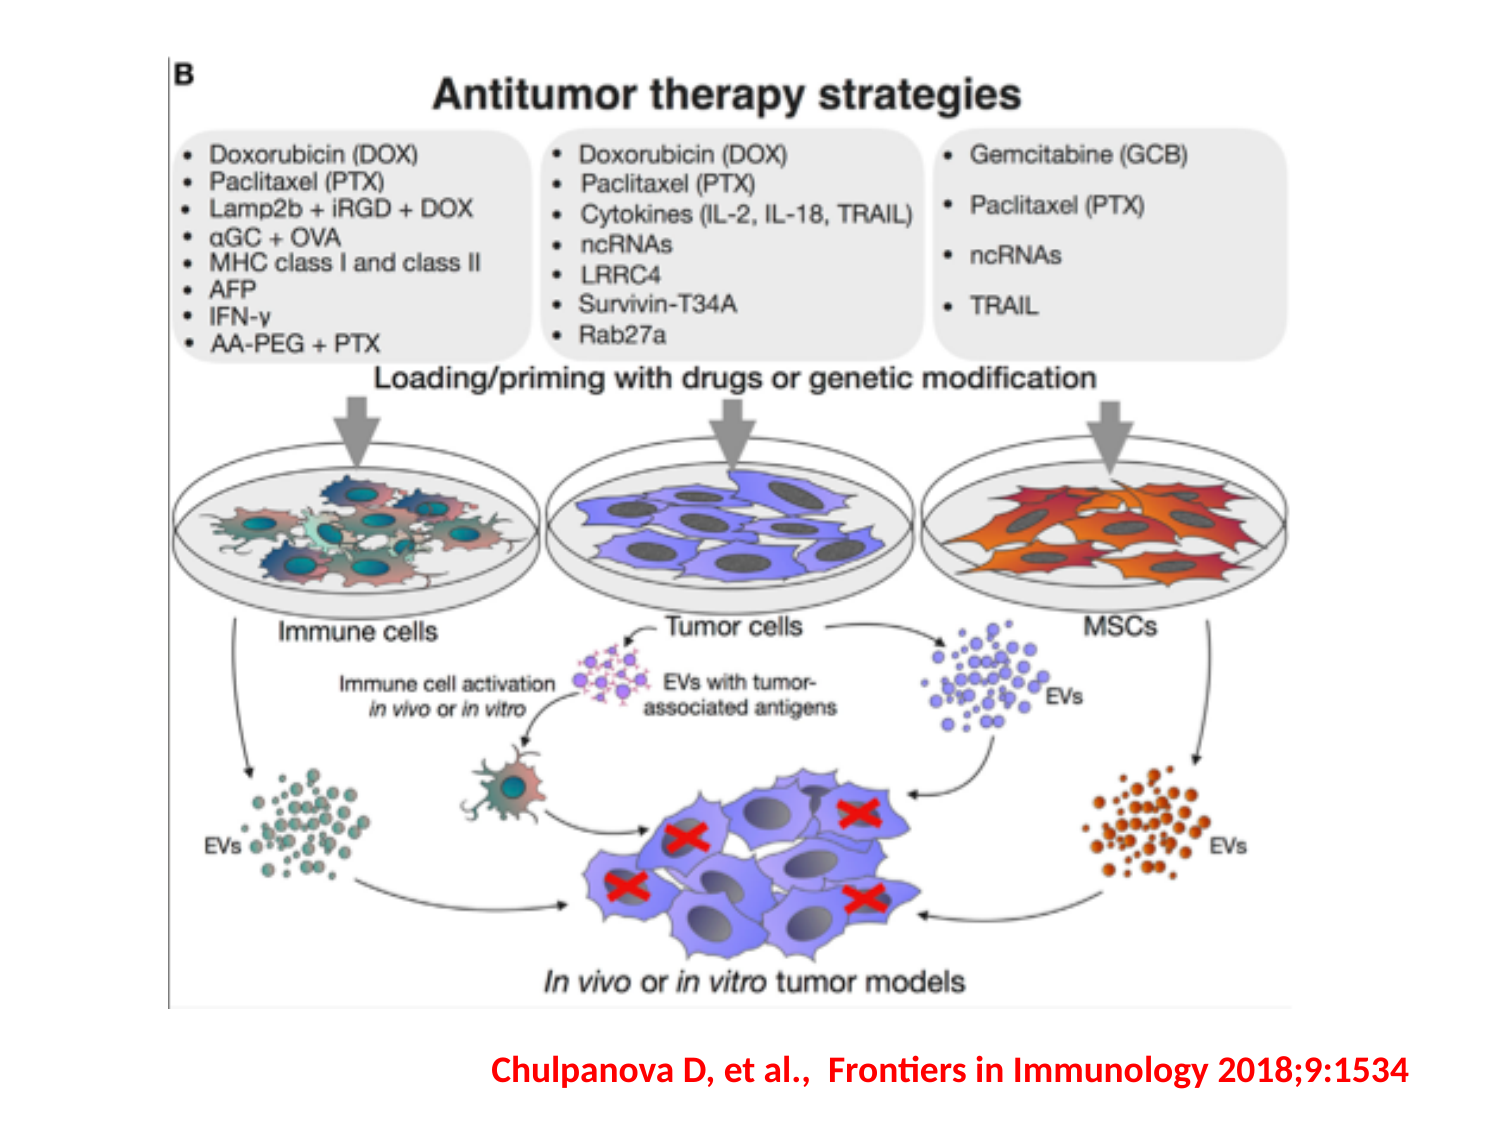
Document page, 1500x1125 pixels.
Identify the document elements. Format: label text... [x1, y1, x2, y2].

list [0, 53, 1500, 1009]
text_box Chulpanova D, et al., Frontiers in Immunology 2018;9:1534 [476, 1037, 1456, 1098]
